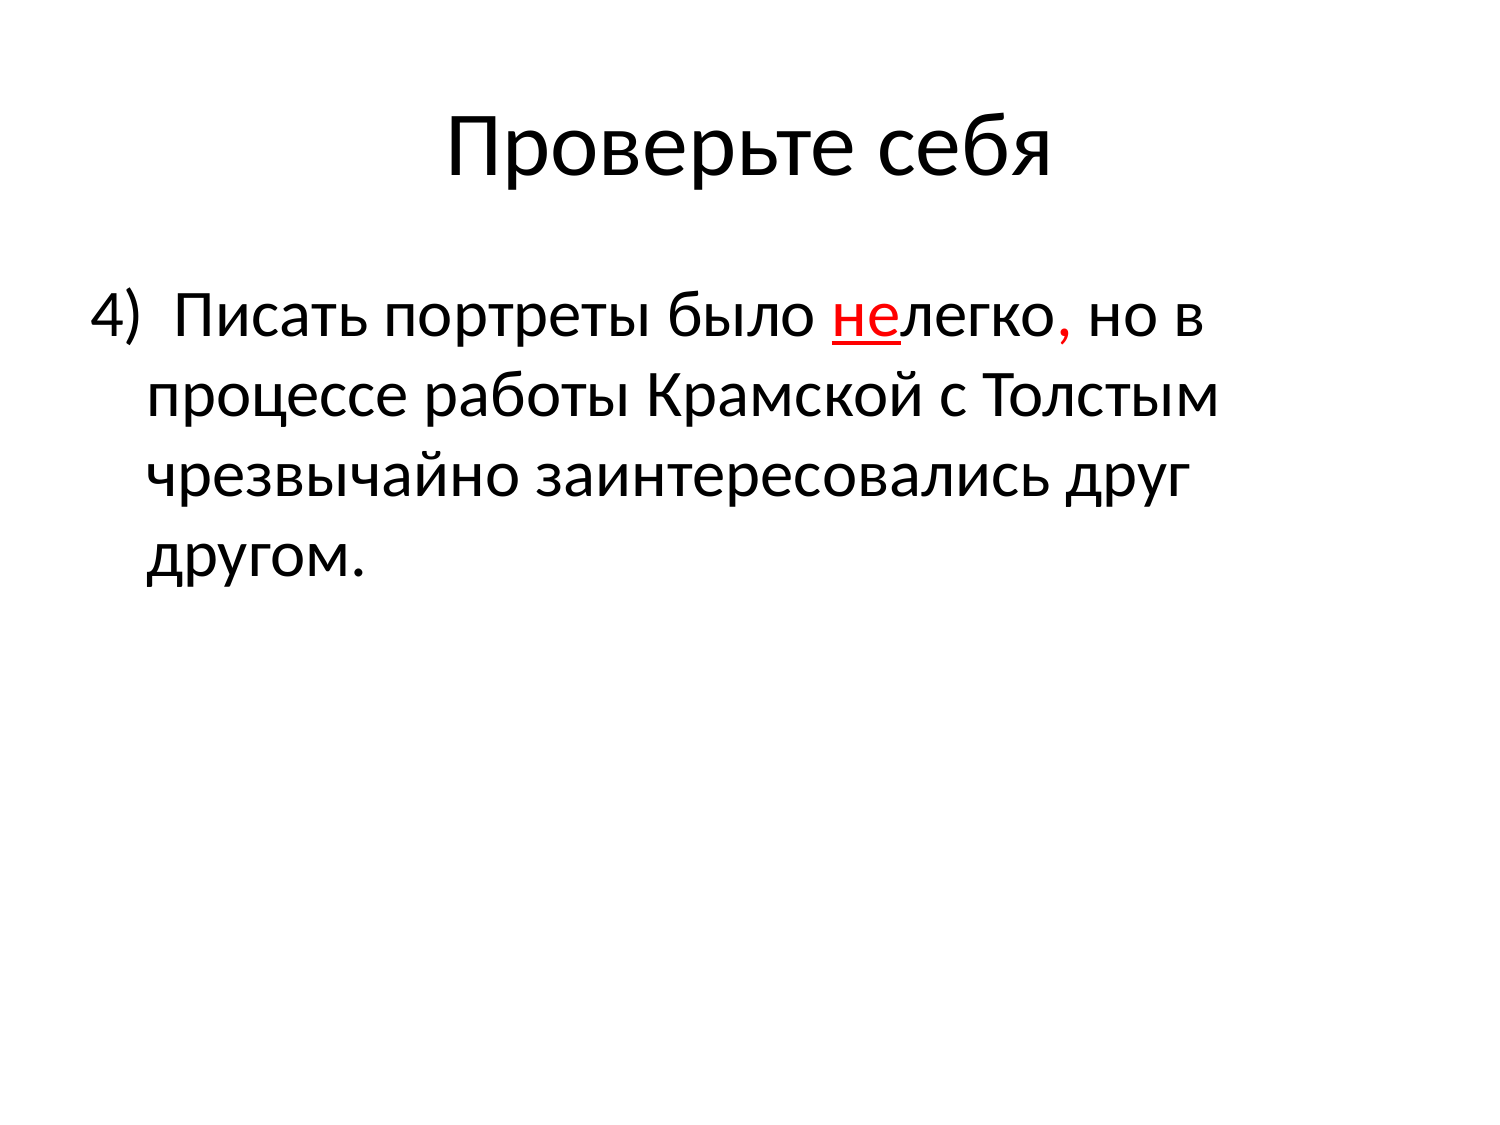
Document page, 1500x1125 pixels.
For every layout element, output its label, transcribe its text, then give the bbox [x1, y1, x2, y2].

title Проверьте себя [75, 45, 1425, 233]
list 4) Писать портреты было нелегко, но в процессе работы Крамской с Толстым чрезвычайно заинтересовались друг другом. [75, 262, 1425, 1005]
